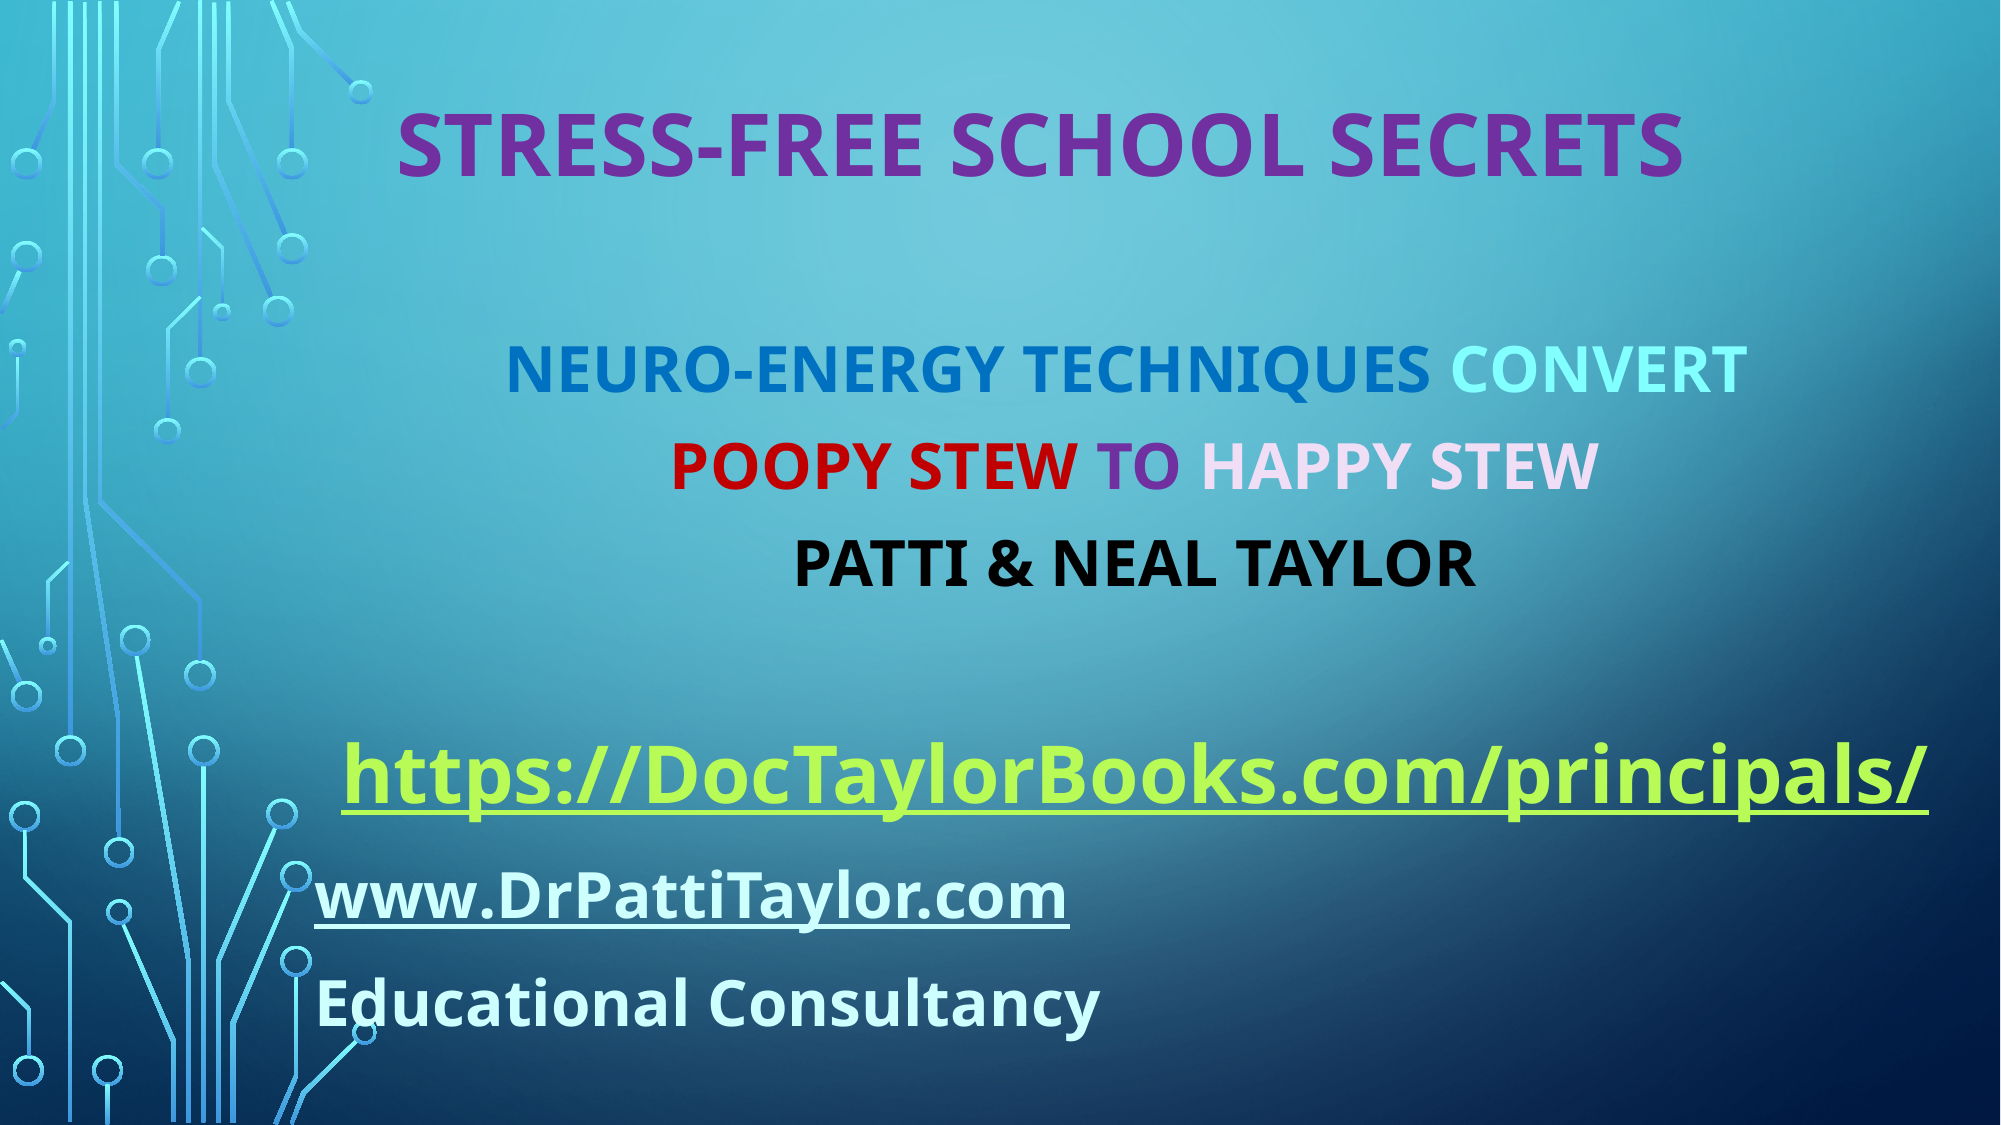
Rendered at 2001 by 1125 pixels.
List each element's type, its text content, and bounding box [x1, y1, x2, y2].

title Stress-Free School Secrets [320, 37, 1763, 260]
subtitle Neuro-Energy techniques convert poopy stew to happy stew Patti & Neal Taylor https://DocTaylorBooks.com/principals/ www.DrPattiTaylor.com Educational Consultancy [299, 260, 1971, 1055]
